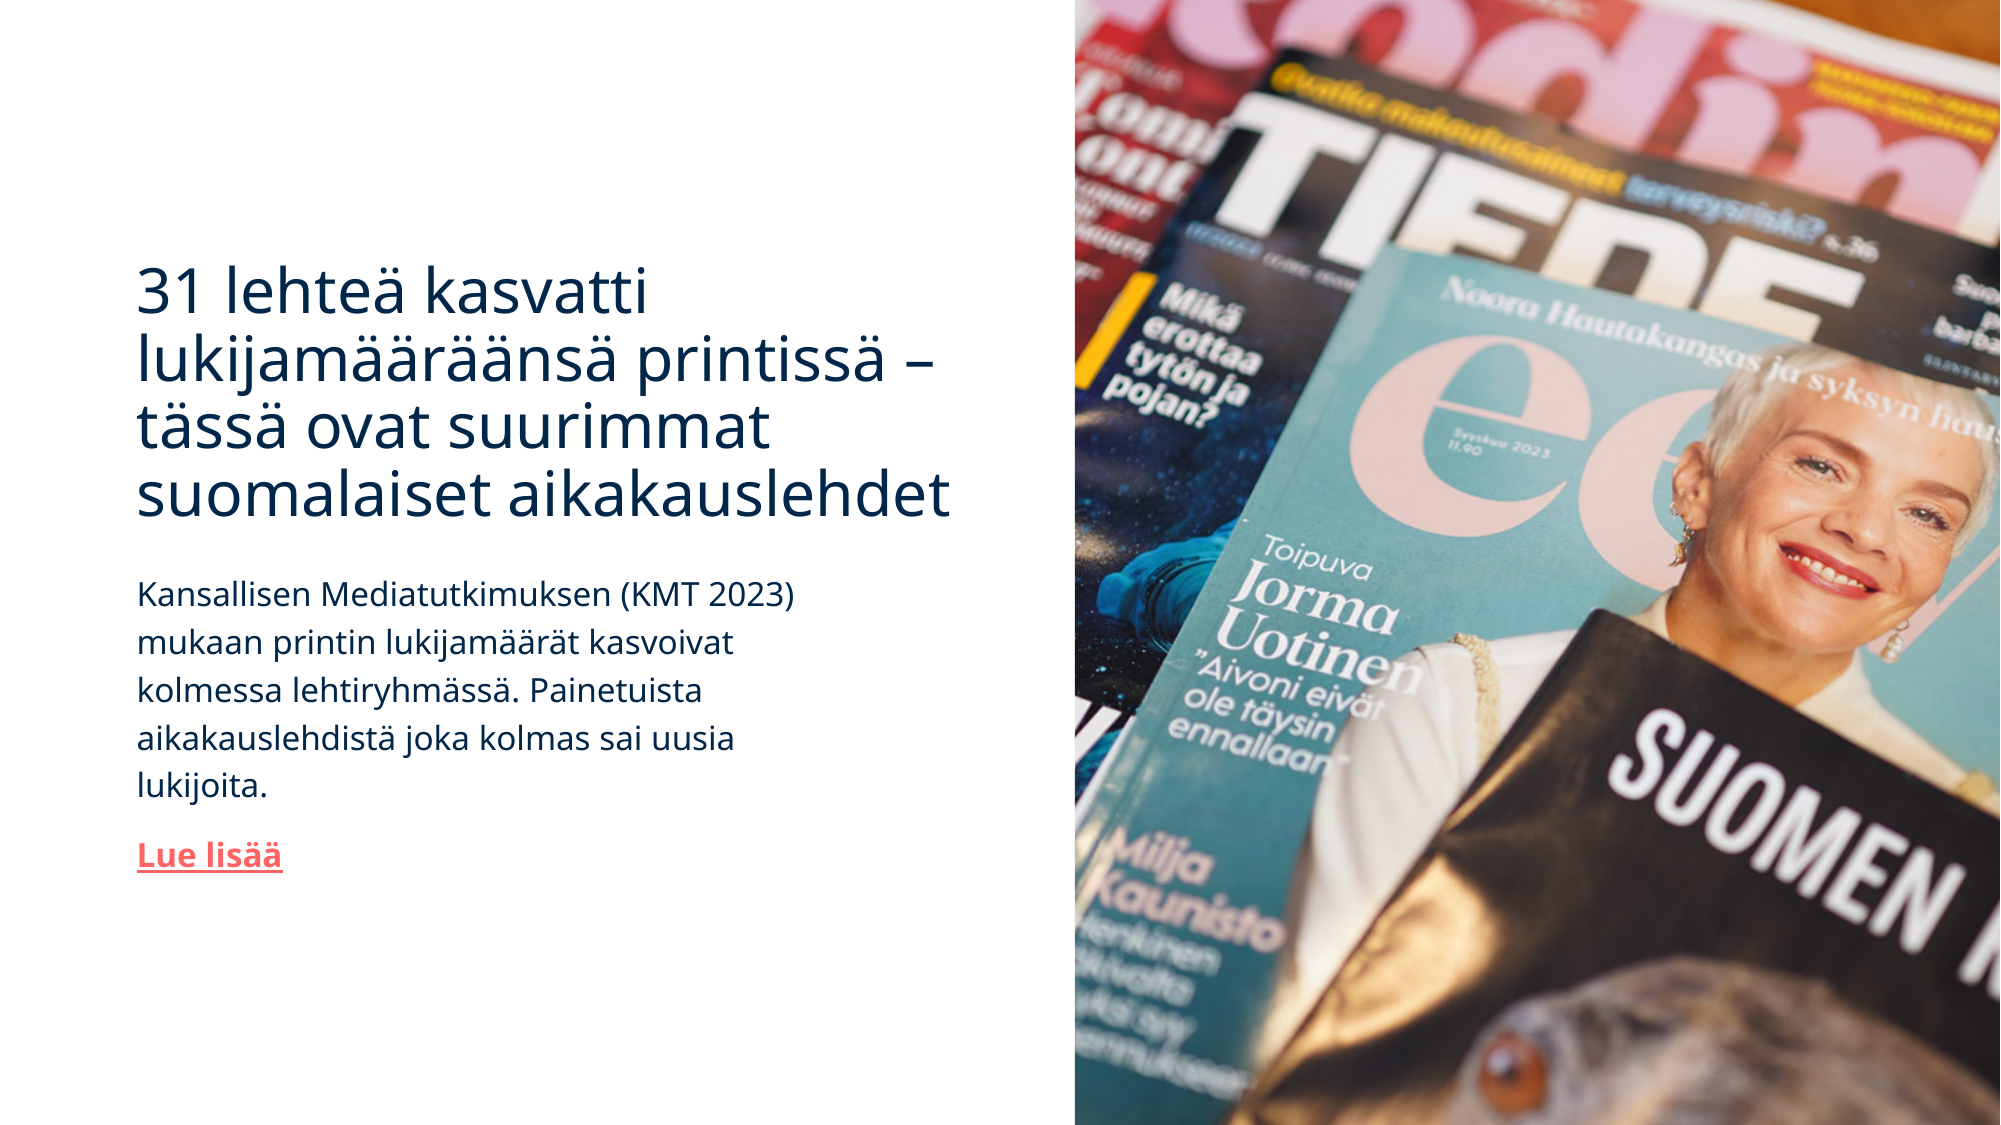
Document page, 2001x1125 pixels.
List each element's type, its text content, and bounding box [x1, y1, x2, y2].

title 31 lehteä kasvatti lukijamääräänsä printissä – tässä ovat suurimmat suomalaiset aikakauslehdet [121, 231, 1031, 538]
picture [1074, 0, 2000, 1125]
list Kansallisen Mediatutkimuksen (KMT 2023) mukaan printin lukijamäärät kasvoivat kolmessa lehtiryhmässä. Painetuista aikakauslehdistä joka kolmas sai uusia lukijoita. Lue lisää [121, 538, 856, 908]
